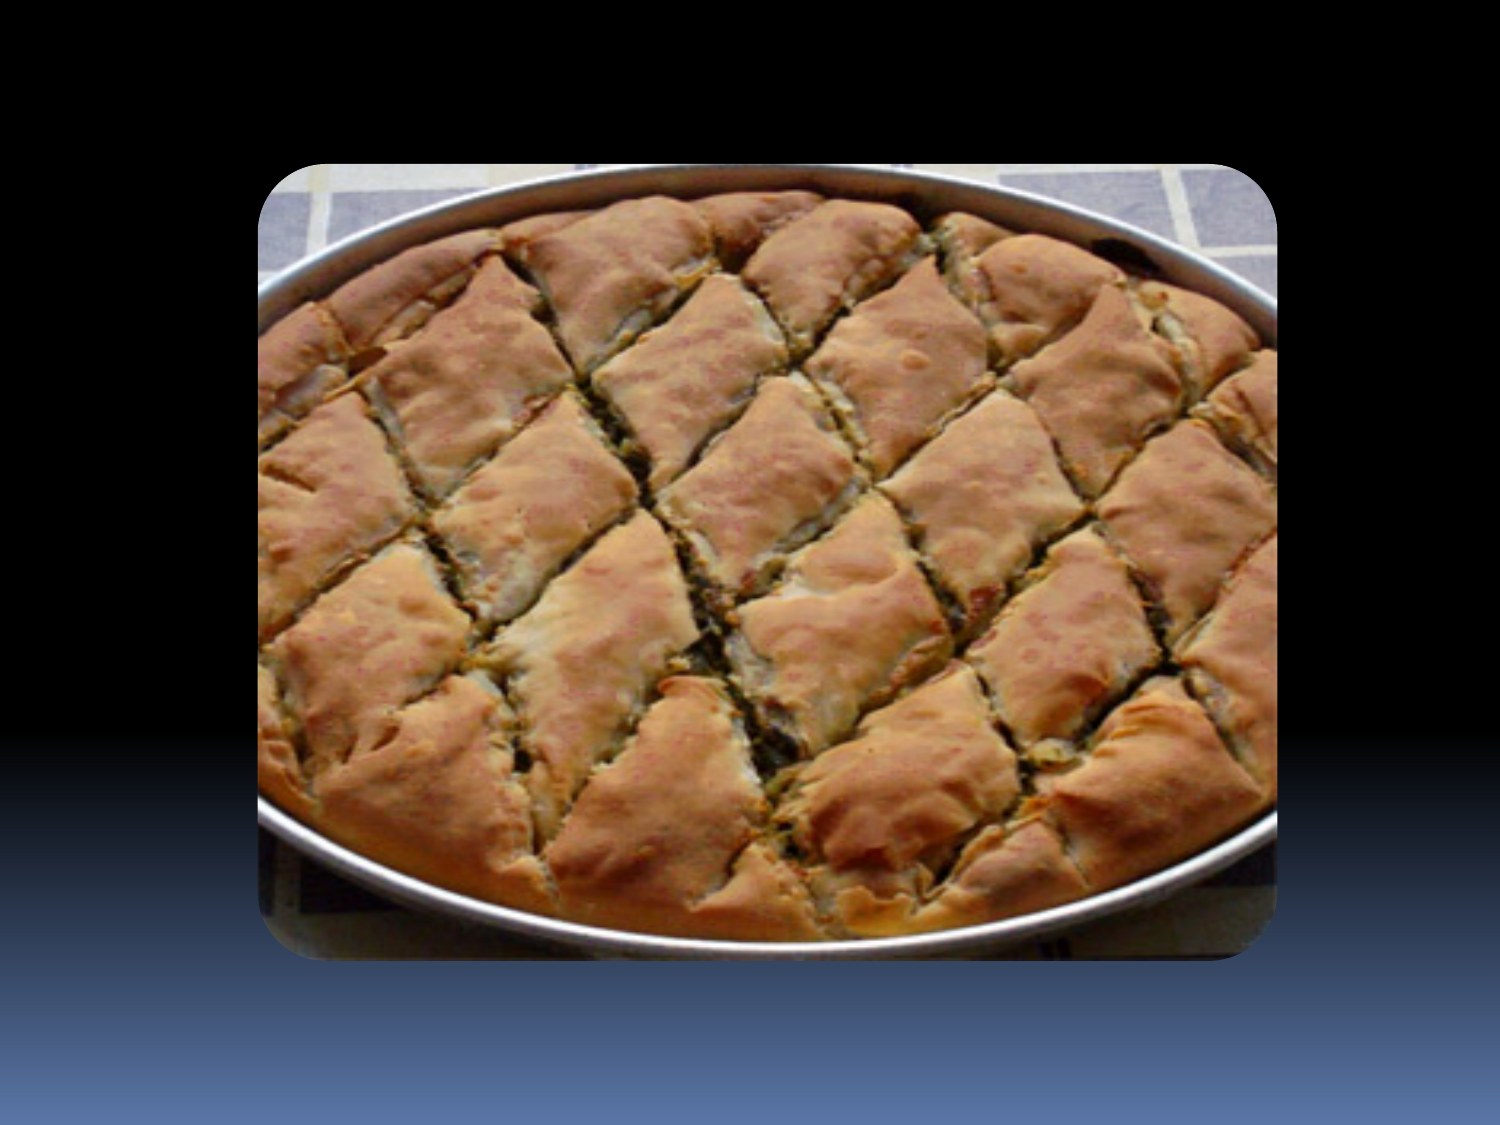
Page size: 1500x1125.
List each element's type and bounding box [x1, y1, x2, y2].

picture [257, 163, 1278, 962]
